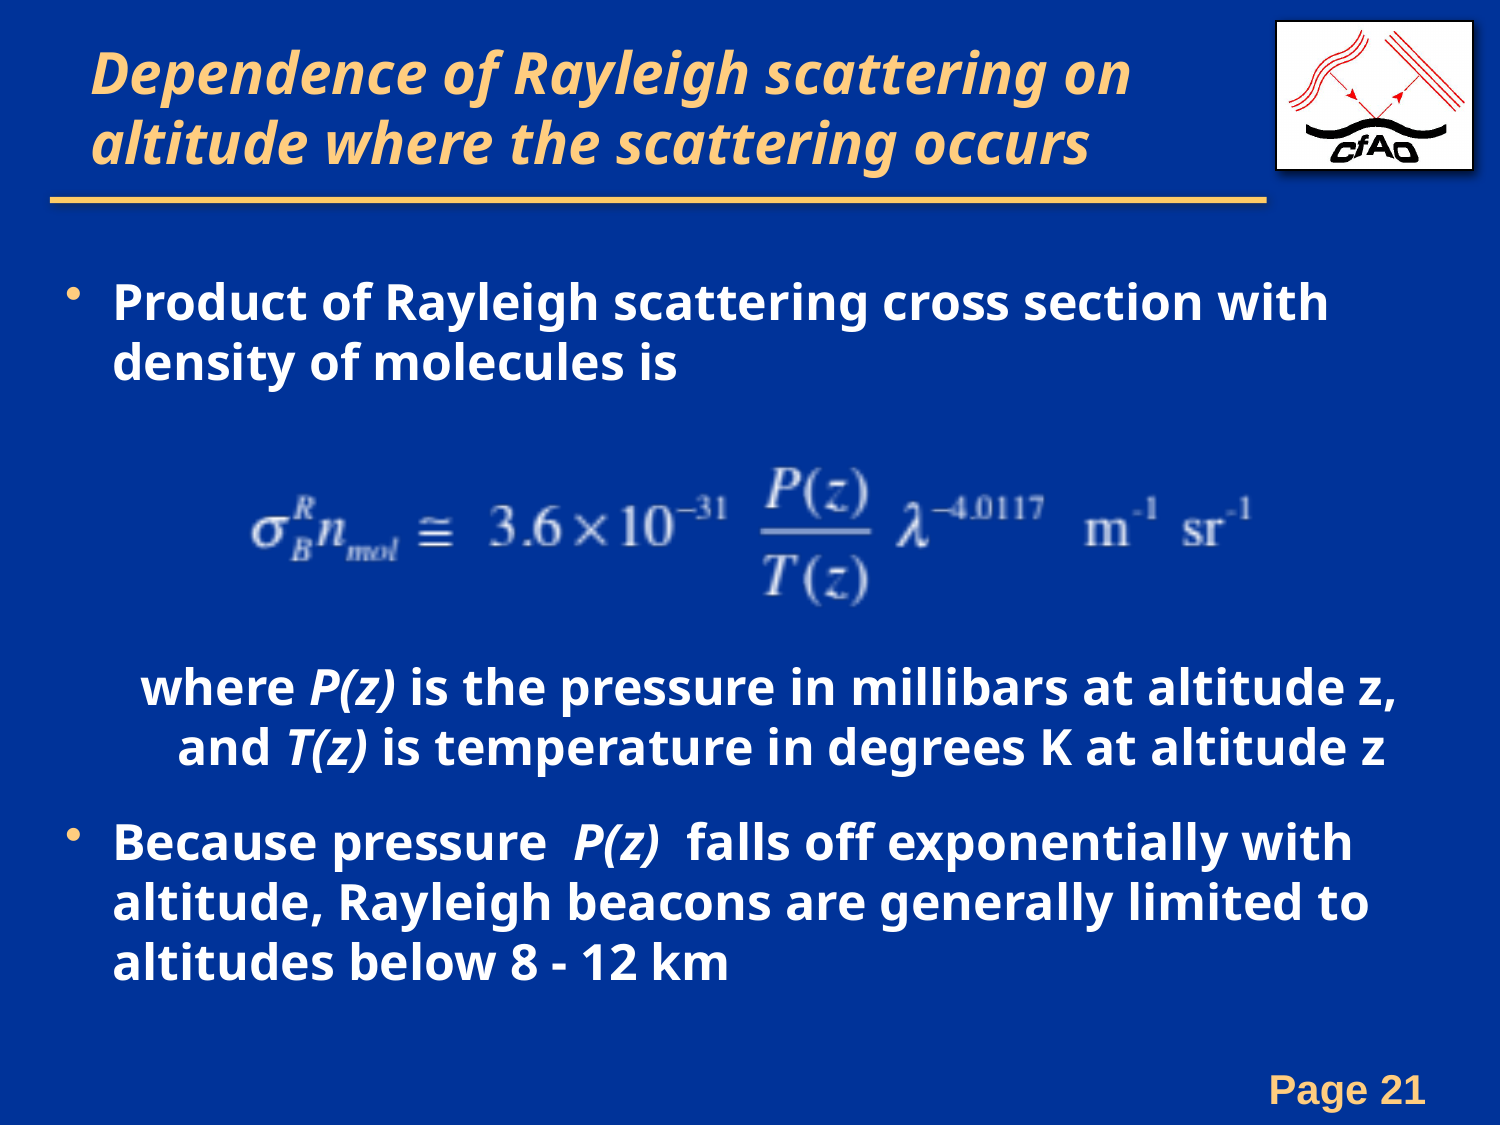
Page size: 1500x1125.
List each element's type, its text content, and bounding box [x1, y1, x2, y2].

picture [1277, 22, 1472, 169]
title Dependence of Rayleigh scattering on altitude where the scattering occurs [74, 0, 1251, 213]
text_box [243, 453, 1257, 616]
list Product of Rayleigh scattering cross section with density of molecules is where P(z) is the pressure in millibars at altitude z, and T(z) is temperature in degrees K at altitude z Because pressure P(z) falls off exponentially with altitude, Rayleigh beacons are generally limited to altitudes below 8 - 12 km [50, 262, 1450, 1063]
